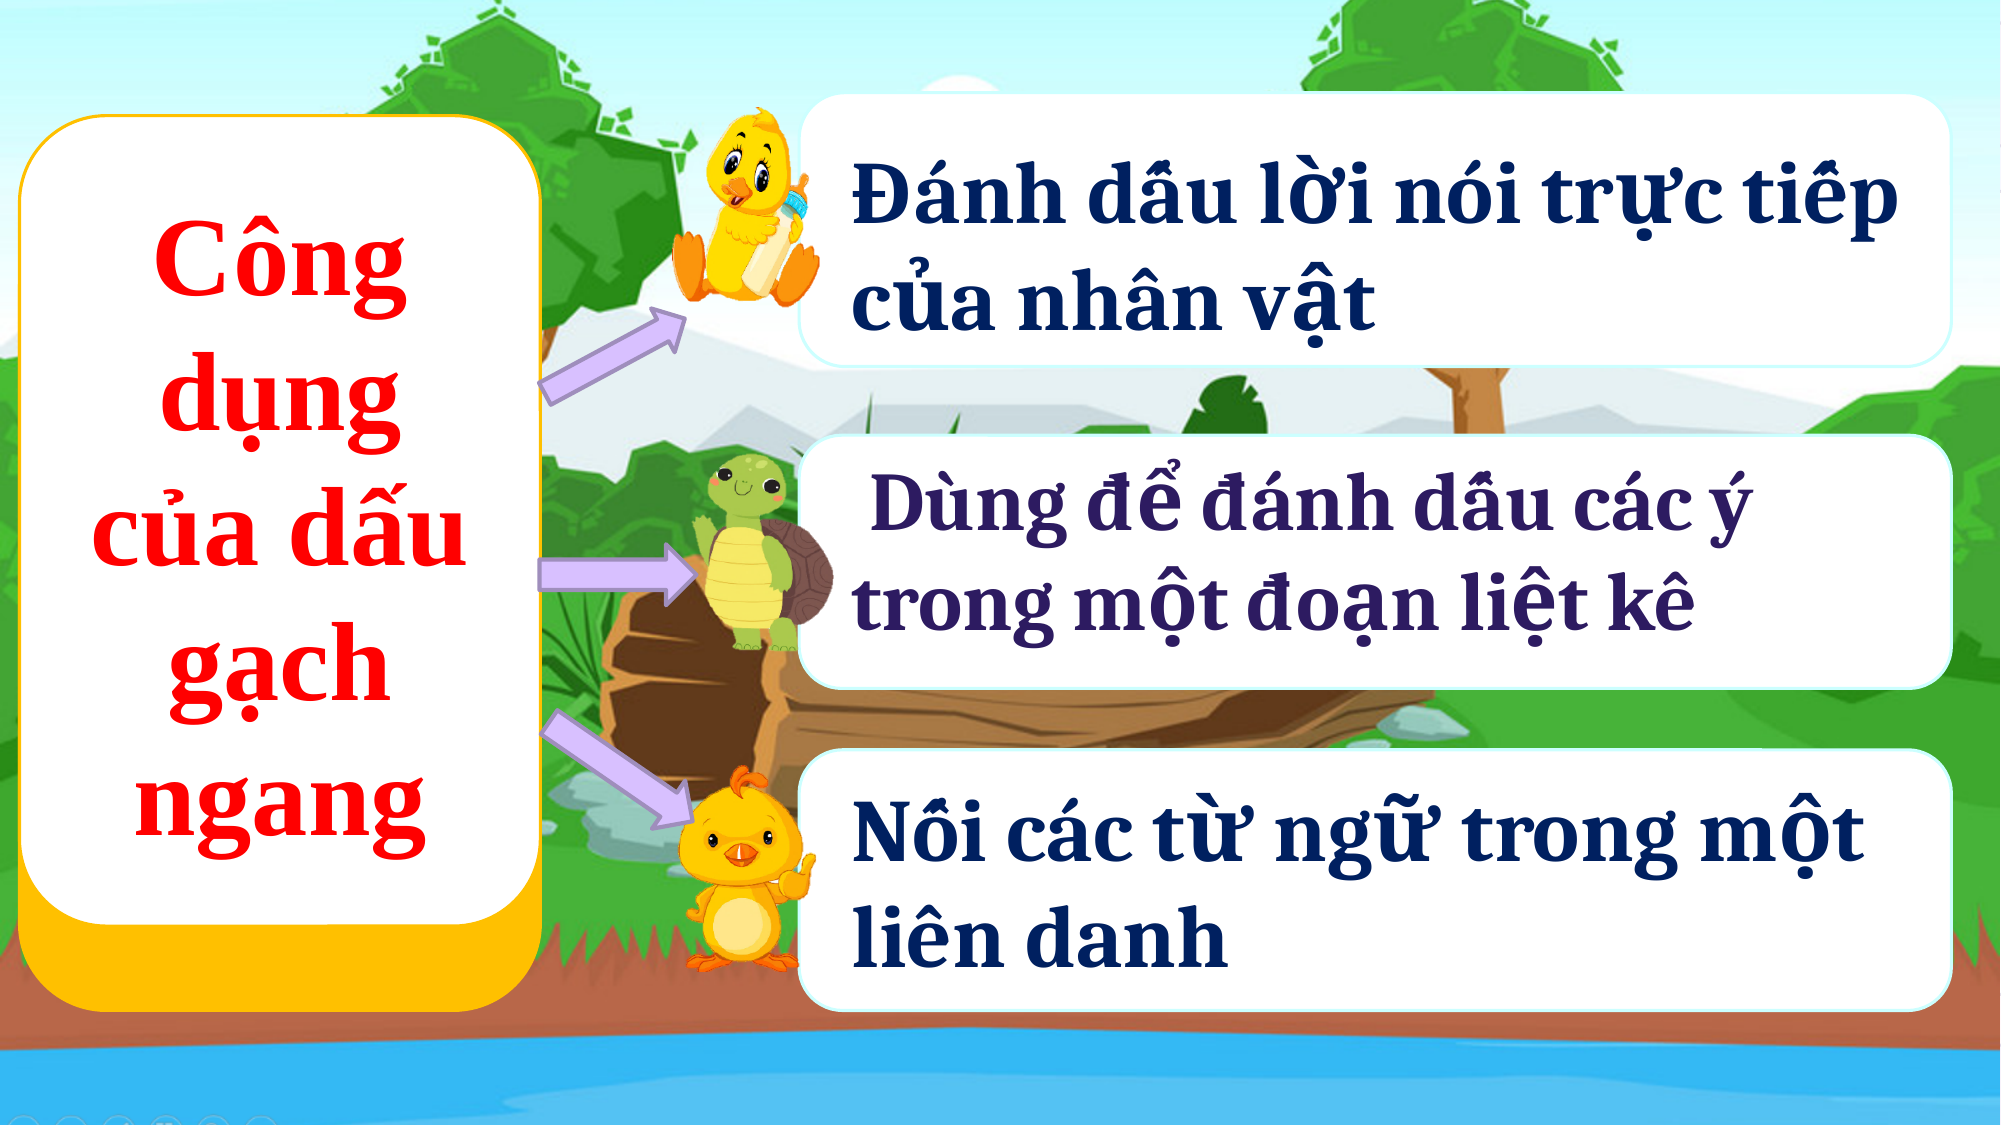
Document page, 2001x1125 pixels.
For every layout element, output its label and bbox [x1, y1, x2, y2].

text_box [798, 749, 1952, 1011]
picture [0, 0, 2000, 1125]
text_box [798, 434, 1952, 689]
text_box [19, 115, 541, 1011]
text_box [798, 92, 1952, 367]
